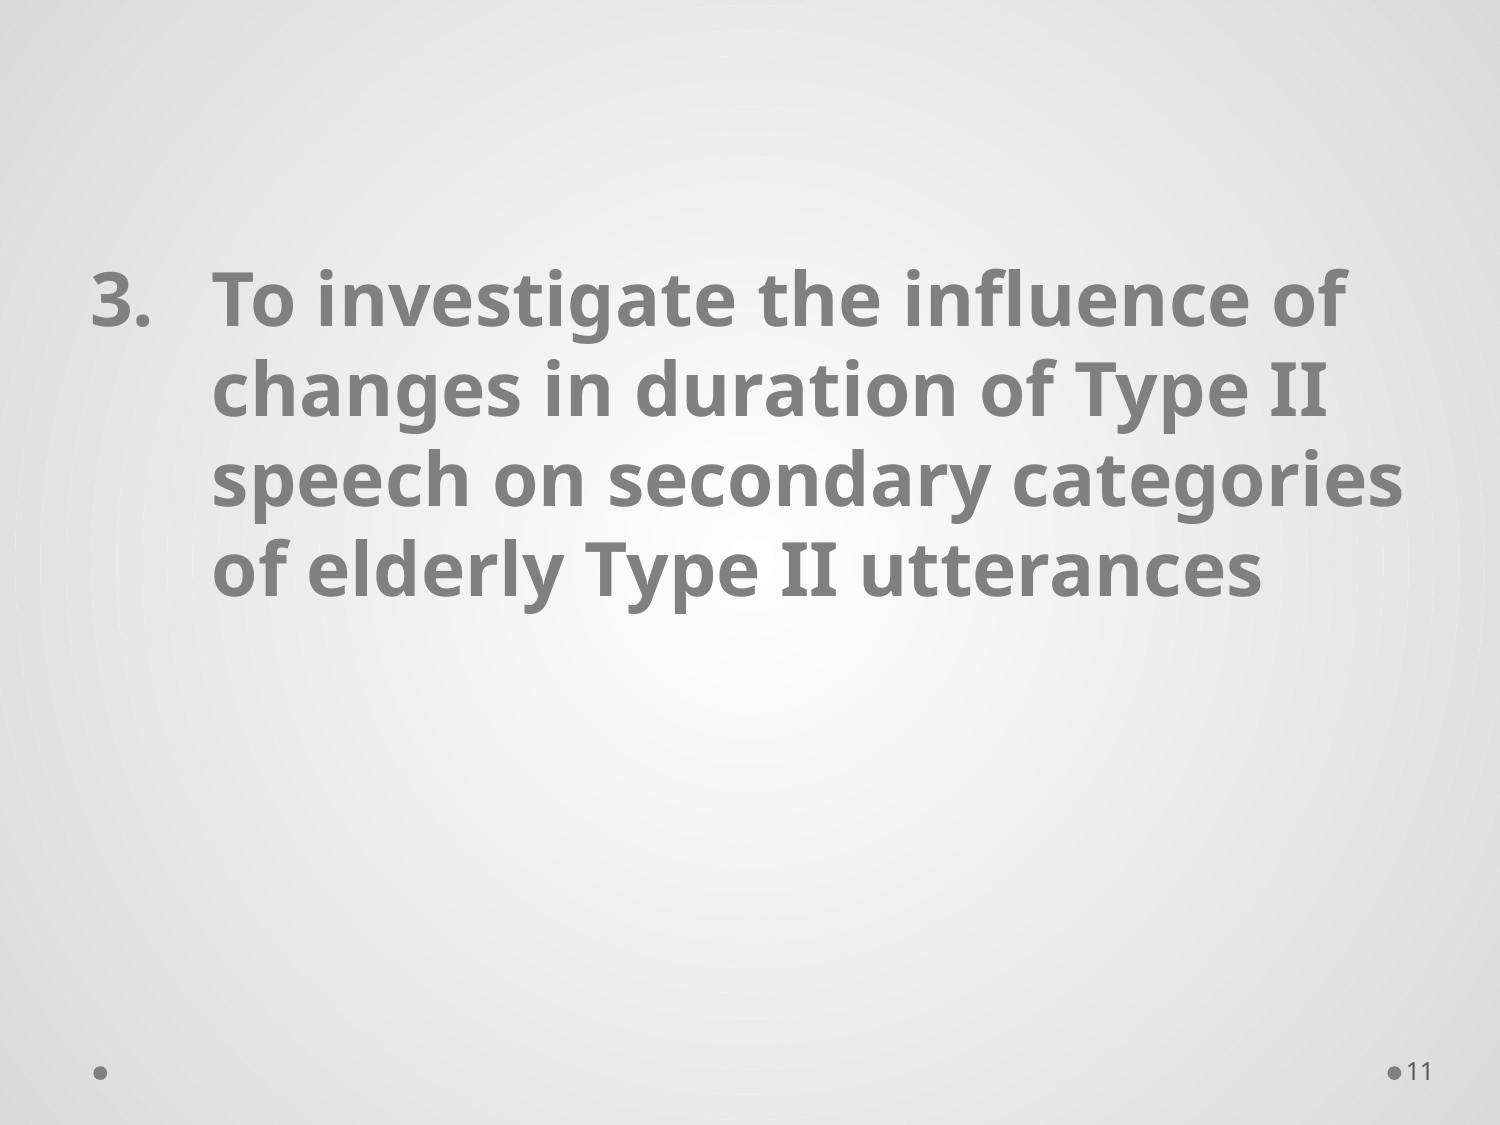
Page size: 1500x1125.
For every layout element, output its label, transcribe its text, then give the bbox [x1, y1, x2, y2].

slide_number 11 [1401, 1042, 1494, 1103]
list To investigate the influence of changes in duration of Type II speech on secondary categories of elderly Type II utterances [75, 243, 1425, 1058]
